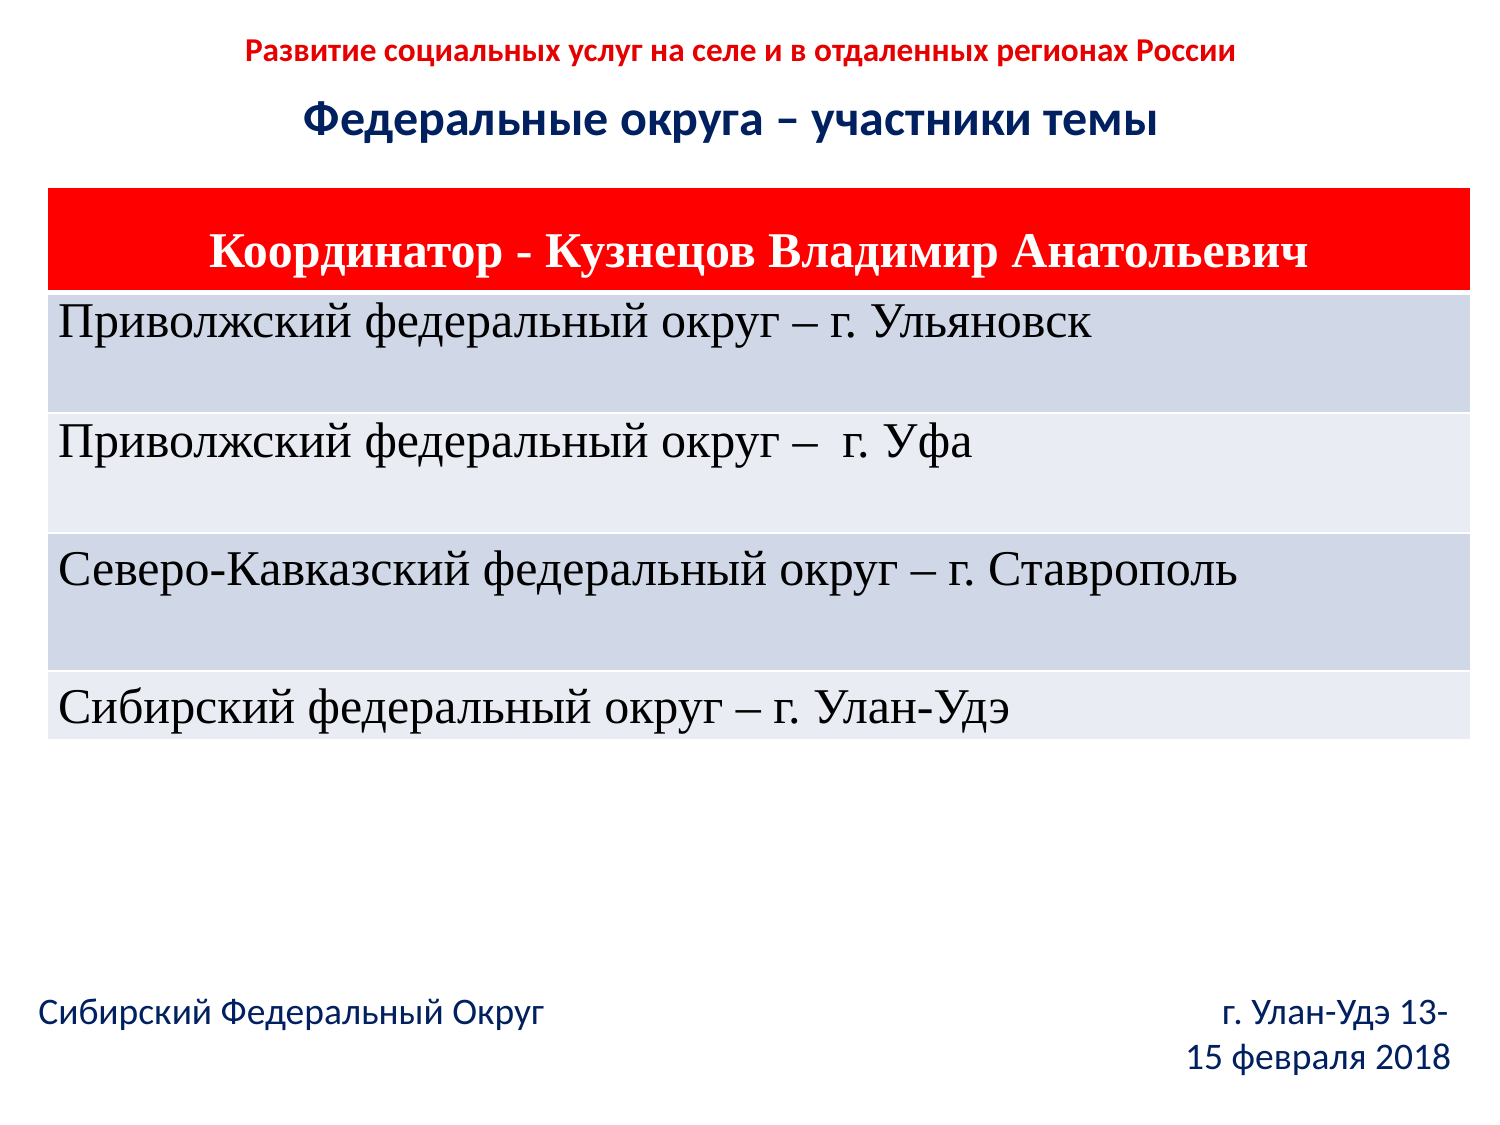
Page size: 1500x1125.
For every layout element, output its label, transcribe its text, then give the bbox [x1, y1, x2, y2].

table_cell Северо-Кавказский федеральный округ – г. Ставрополь [48, 534, 1470, 670]
table_cell Приволжский федеральный округ – г. Ульяновск [48, 295, 1470, 412]
text_box Развитие социальных услуг на селе и в отдаленных регионах России [106, 19, 1384, 79]
text_box Федеральные округа – участники темы [289, 79, 1231, 153]
table_cell Сибирский федеральный округ – г. Улан-Удэ [48, 672, 1470, 739]
table_header Координатор - Кузнецов Владимир Анатольевич [48, 188, 1470, 290]
text_box Сибирский Федеральный Округ г. Улан-Удэ 13-15 февраля 2018 [15, 987, 1467, 1077]
table_cell Приволжский федеральный округ – г. Уфа [48, 414, 1470, 532]
